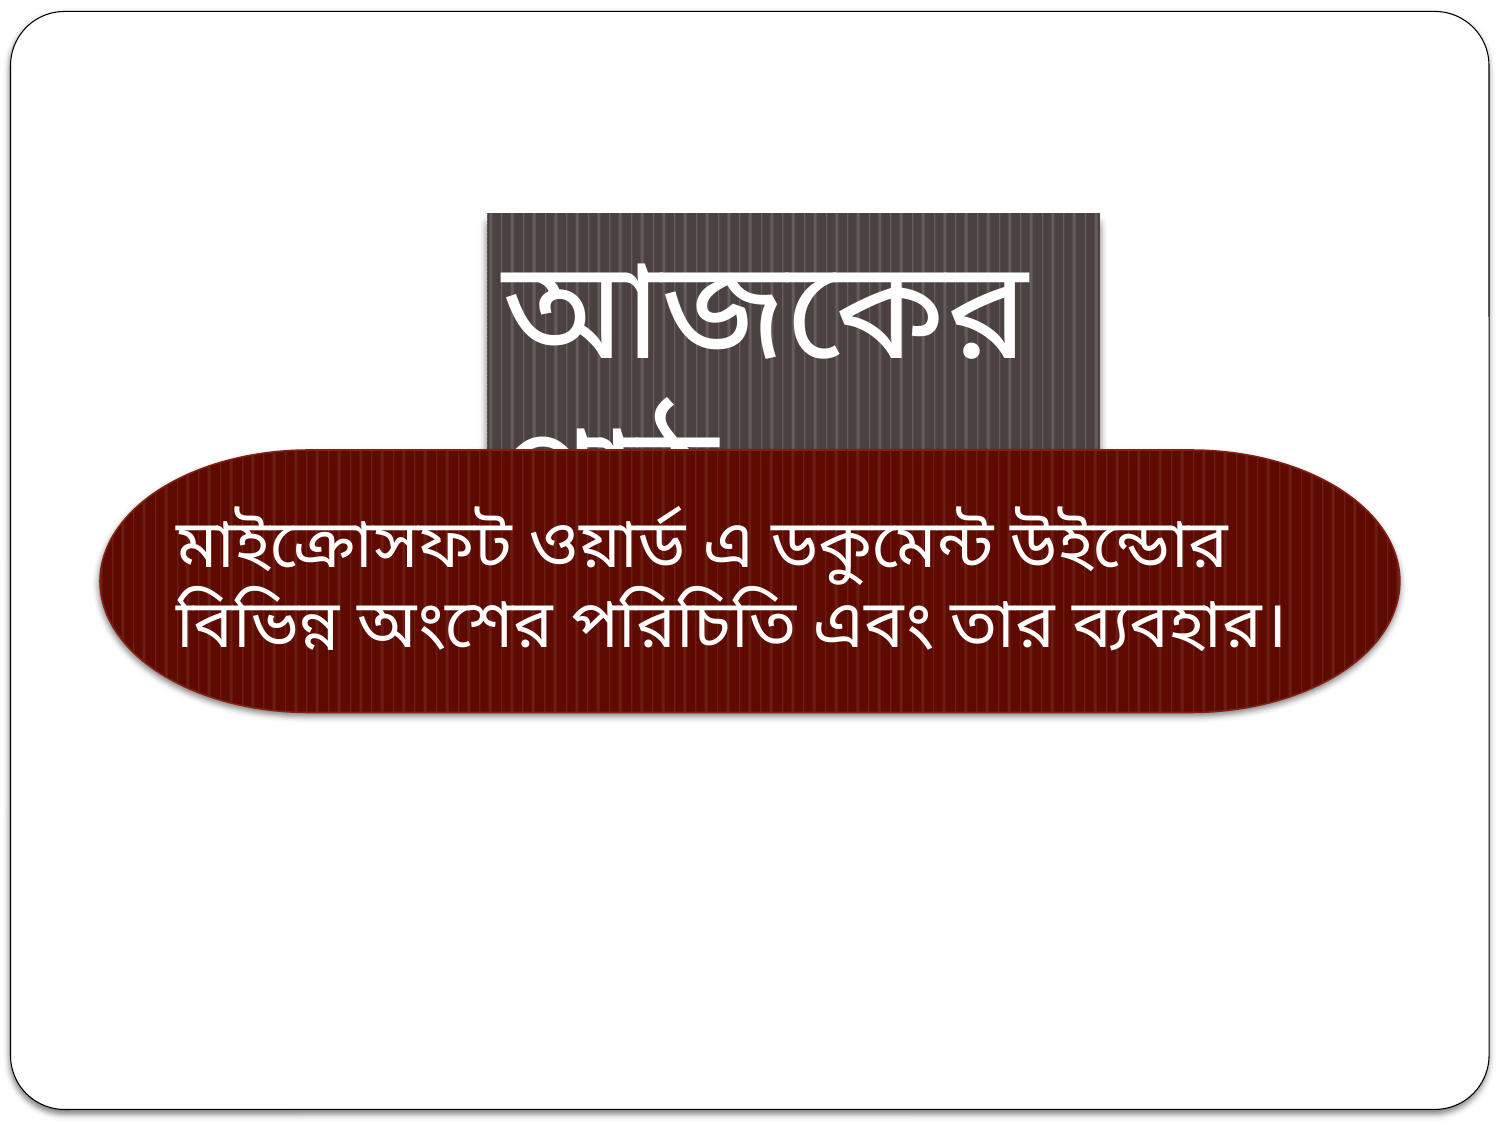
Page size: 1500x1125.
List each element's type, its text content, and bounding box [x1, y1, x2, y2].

text_box মাইক্রোসফট ওয়ার্ড এ ডকুমেন্ট উইন্ডোর বিভিন্ন অংশের পরিচিতি এবং তার ব্যবহার। [99, 449, 1401, 714]
text_box আজকের পাঠ [487, 213, 1100, 448]
